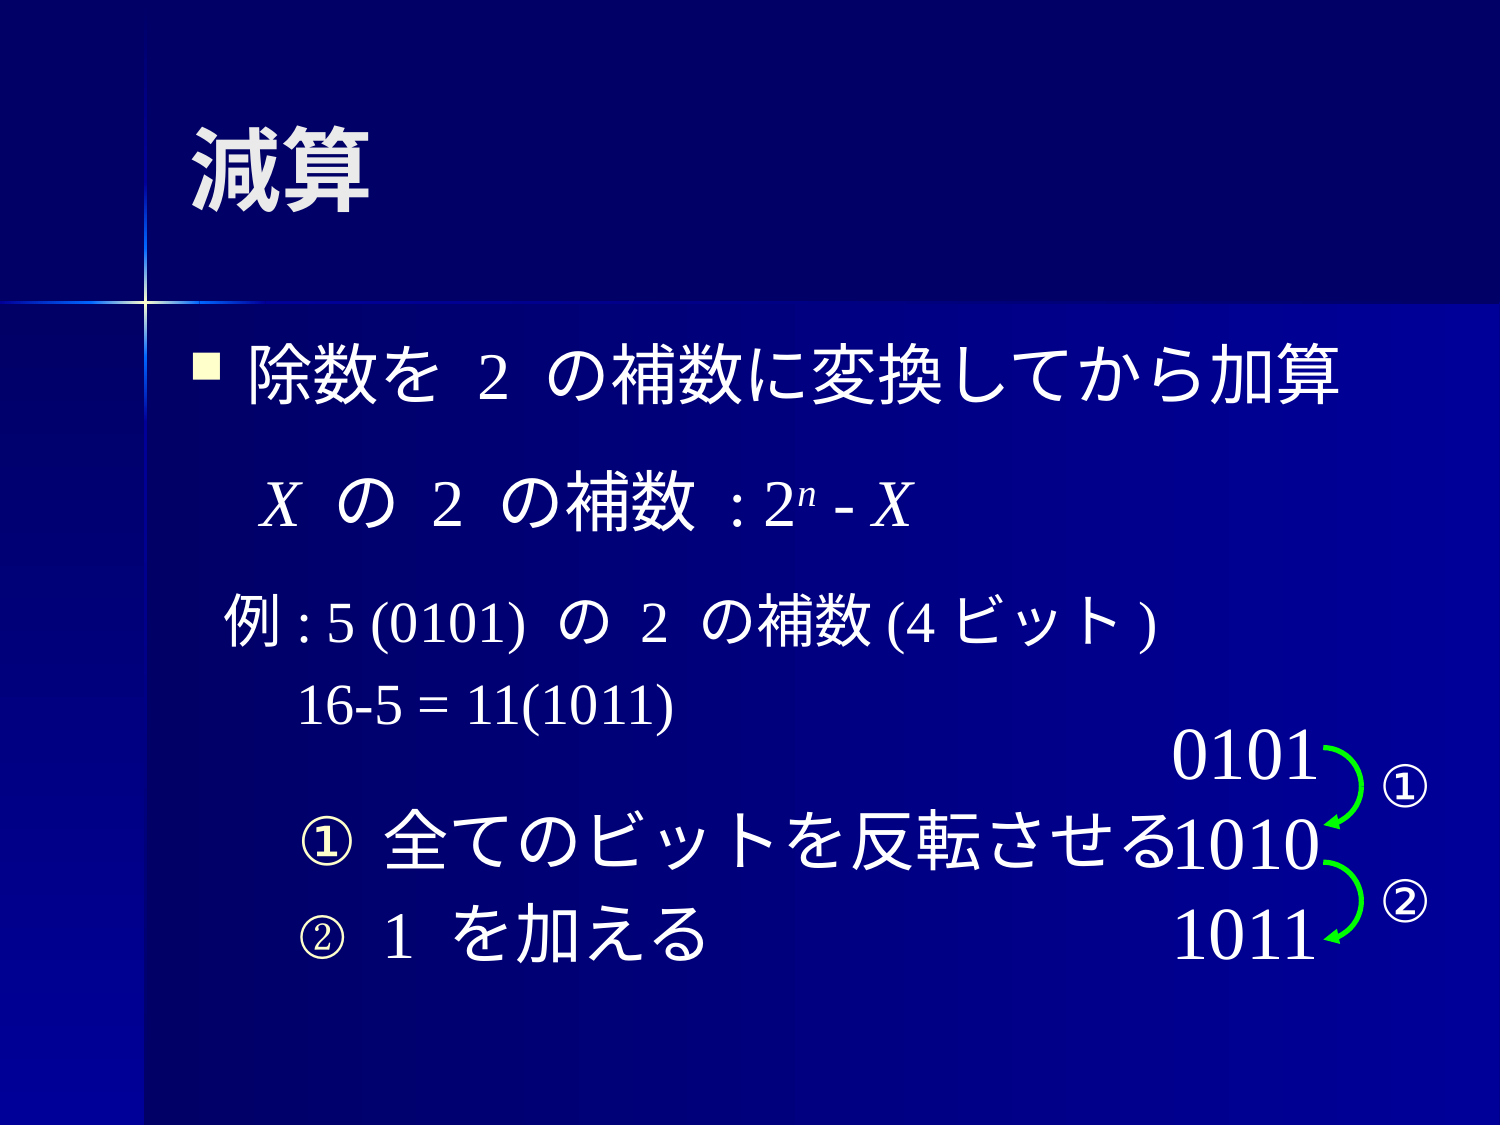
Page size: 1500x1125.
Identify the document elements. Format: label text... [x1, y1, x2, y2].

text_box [1285, 862, 1362, 940]
text_box 全てのビットを反転させる 1 を加える [282, 791, 1156, 980]
title 減算 [174, 50, 1413, 285]
text_box 0101 1010 1011 [1156, 696, 1337, 982]
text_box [1285, 747, 1362, 825]
list 除数を 2 の補数に変換してから加算 [174, 324, 1413, 425]
text_box X の 2 の補数 : 2n - X [245, 451, 928, 548]
text_box ① [1364, 742, 1447, 827]
text_box 例: 5 (0101) の 2 の補数(4ビット) 16-5 = 11(1011) [208, 576, 1173, 744]
text_box ② [1364, 856, 1447, 942]
